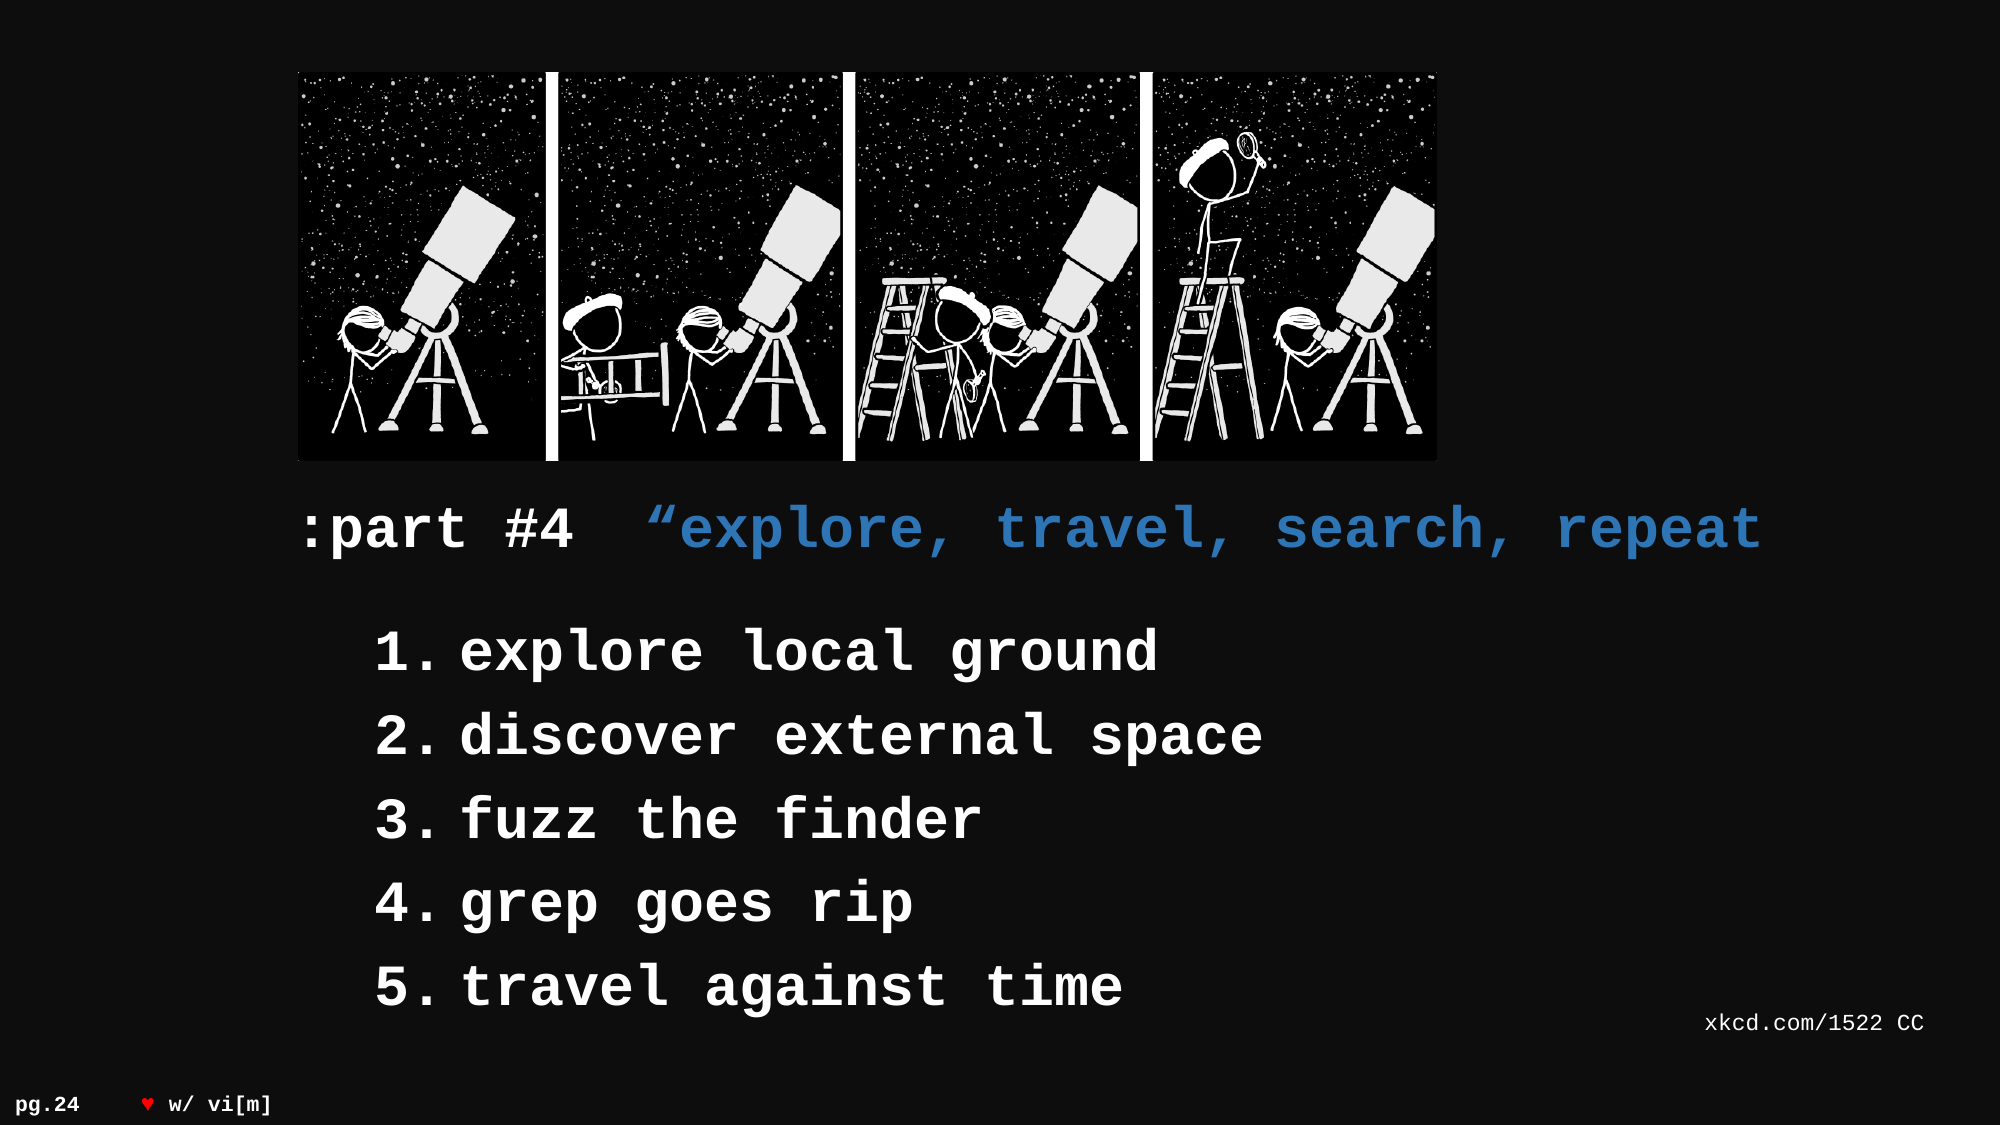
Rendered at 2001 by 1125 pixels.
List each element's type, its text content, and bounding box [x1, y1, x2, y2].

text_box pg.24 ♥ w/ vi[m] [0, 1083, 1986, 1125]
text_box :part #4 “explore, travel, search, repeat [279, 489, 1885, 584]
picture [298, 72, 1437, 461]
text_box xkcd.com/1522 CC [1689, 1000, 2000, 1043]
text_box explore local ground discover external space fuzz the finder grep goes rip travel against time [359, 613, 1375, 1035]
